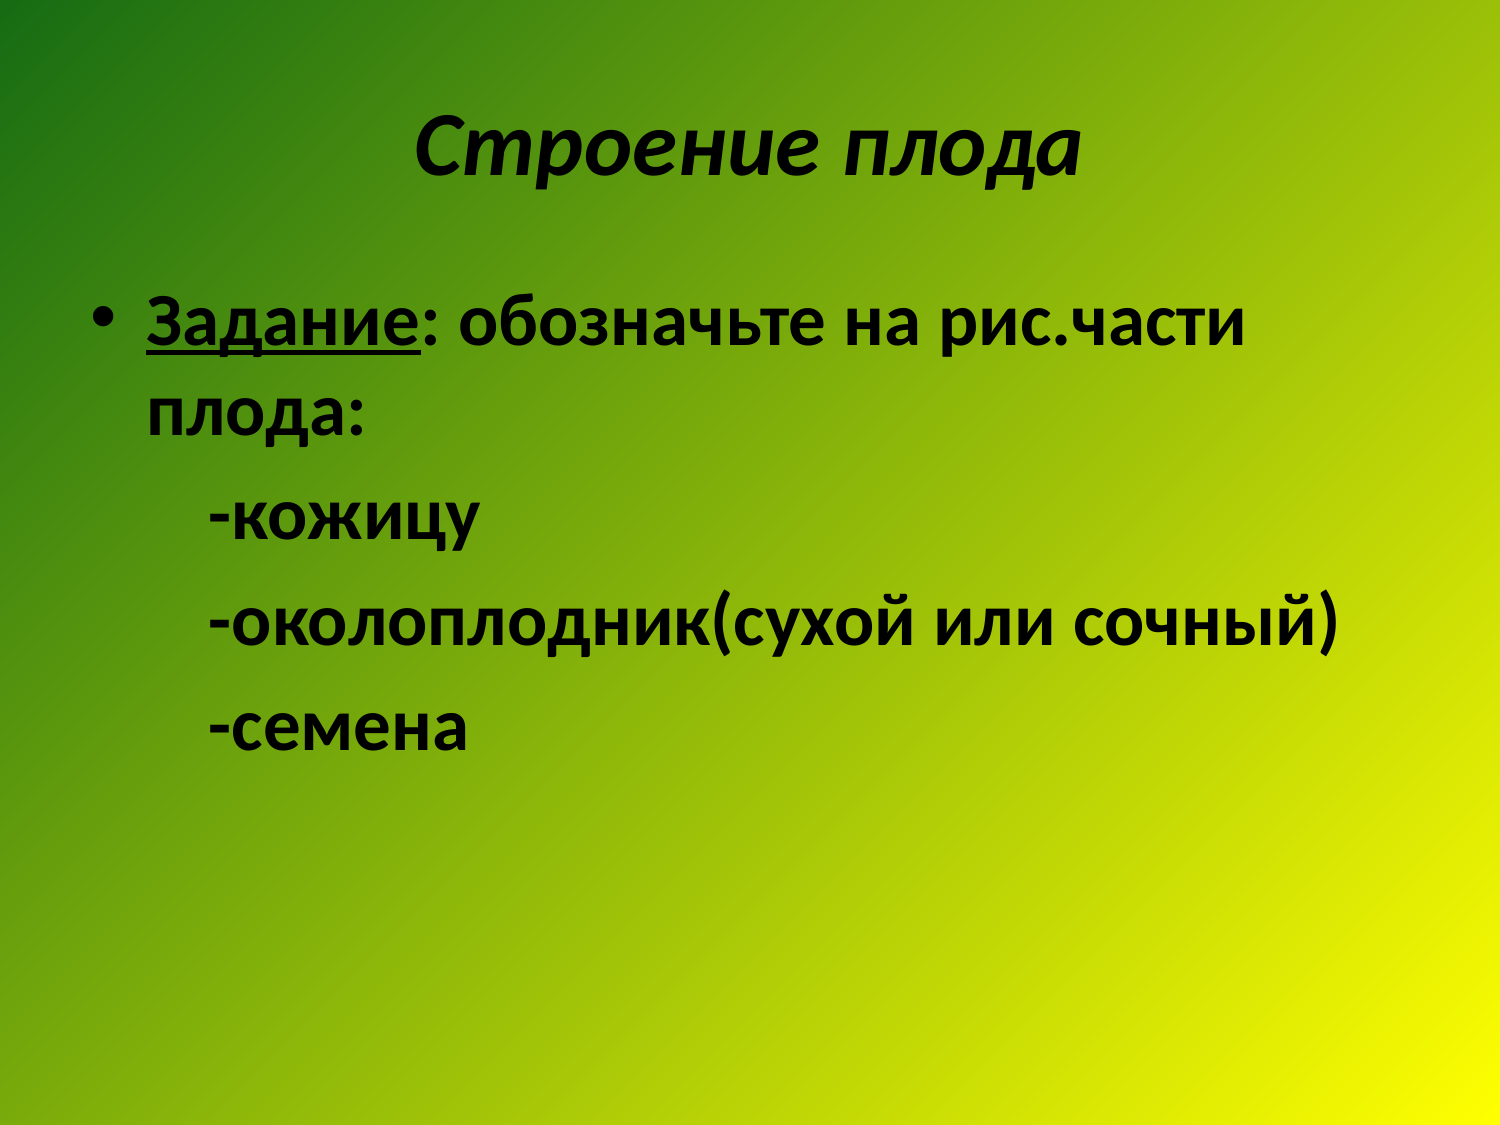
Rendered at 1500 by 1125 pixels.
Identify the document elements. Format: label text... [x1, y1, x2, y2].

list Задание: обозначьте на рис.части плода: -кожицу -околоплодник(сухой или сочный) -семена [75, 262, 1425, 1005]
title Строение плода [75, 45, 1425, 233]
